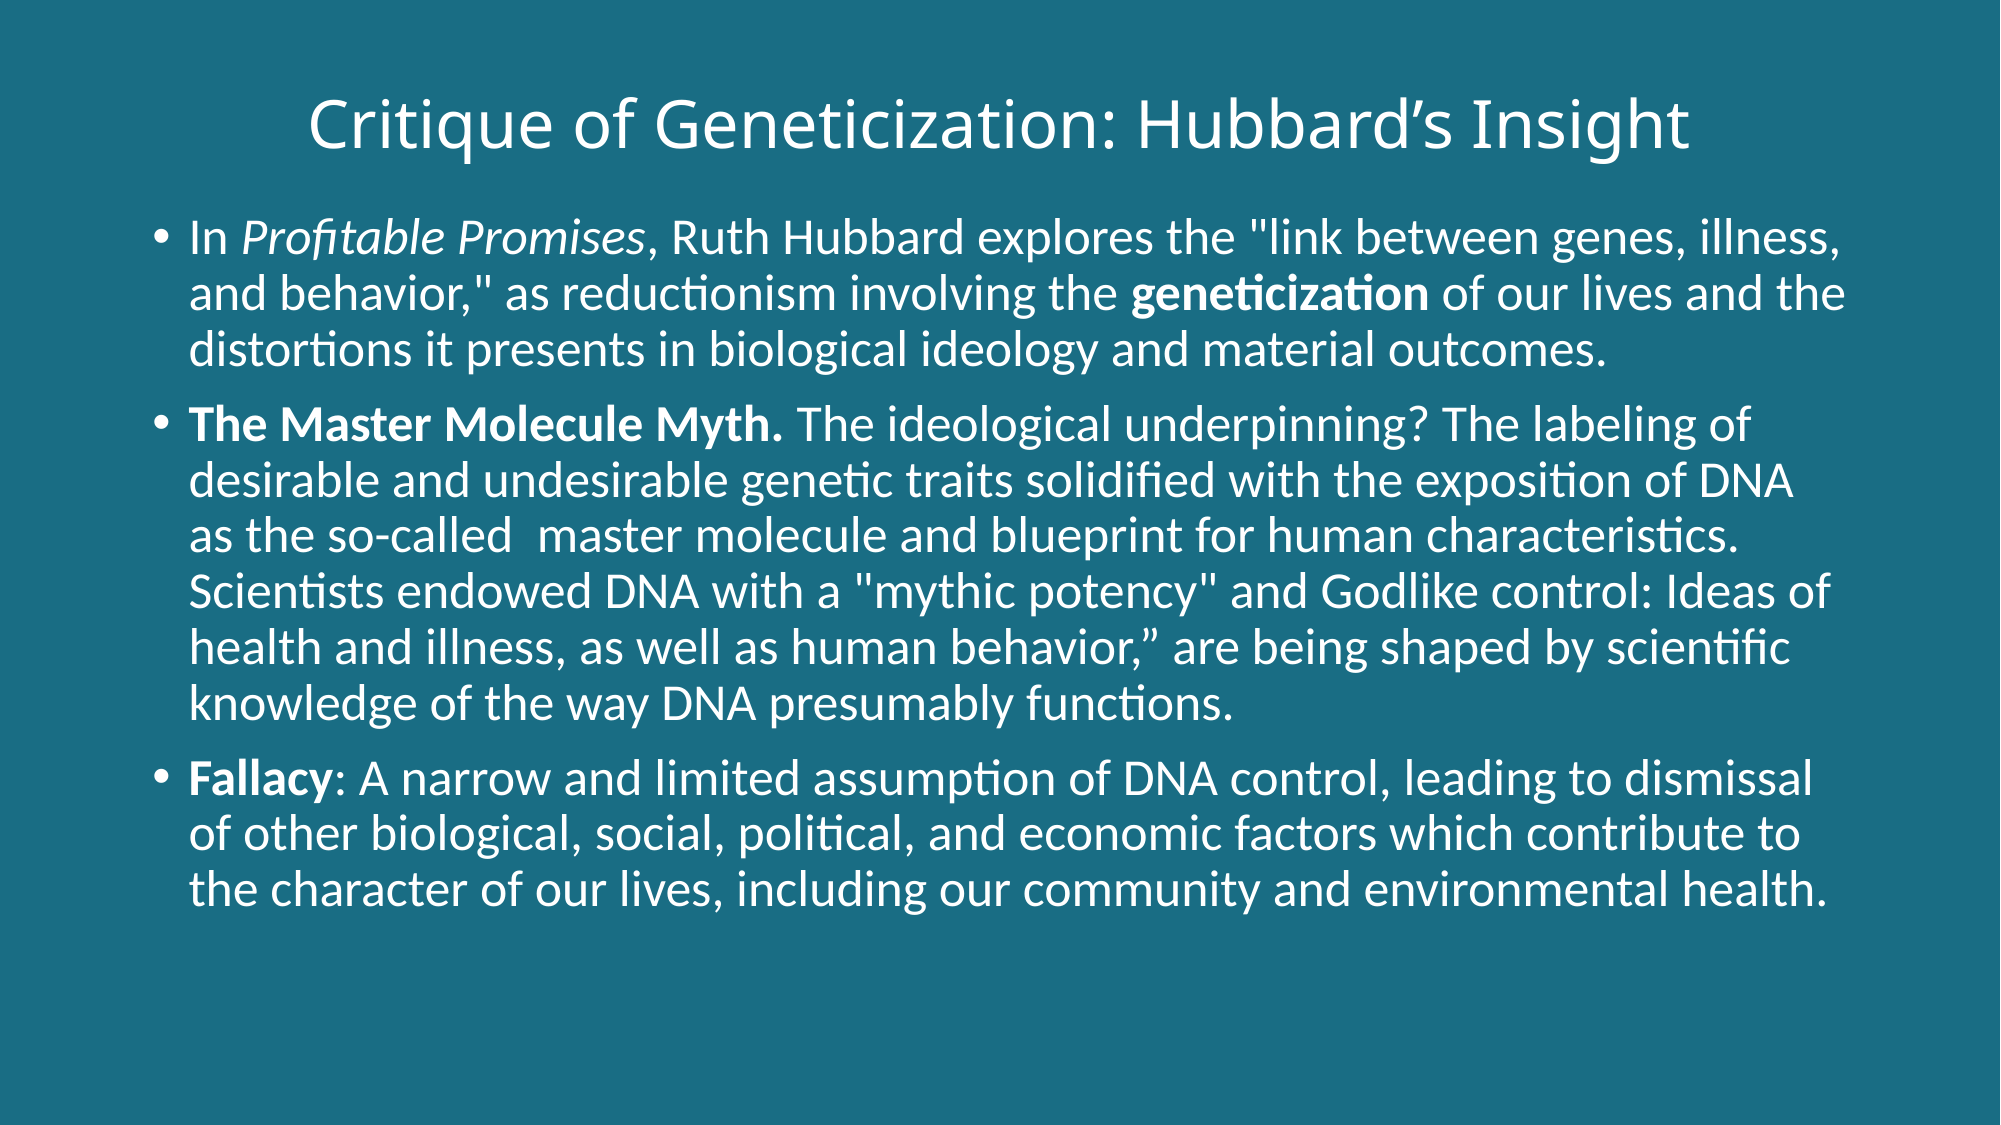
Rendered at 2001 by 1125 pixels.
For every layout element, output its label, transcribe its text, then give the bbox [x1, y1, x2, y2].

list In Profitable Promises, Ruth Hubbard explores the "link between genes, illness, and behavior," as reductionism involving the geneticization of our lives and the distortions it presents in biological ideology and material outcomes. The Master Molecule Myth. The ideological underpinning? The labeling of desirable and undesirable genetic traits solidified with the exposition of DNA as the so-called master molecule and blueprint for human characteristics. Scientists endowed DNA with a "mythic potency" and Godlike control: Ideas of health and illness, as well as human behavior,” are being shaped by scientific knowledge of the way DNA presumably functions. Fallacy: A narrow and limited assumption of DNA control, leading to dismissal of other biological, social, political, and economic factors which contribute to the character of our lives, including our community and environmental health. [137, 202, 1863, 1066]
title Critique of Geneticization: Hubbard’s Insight [137, 50, 1863, 202]
